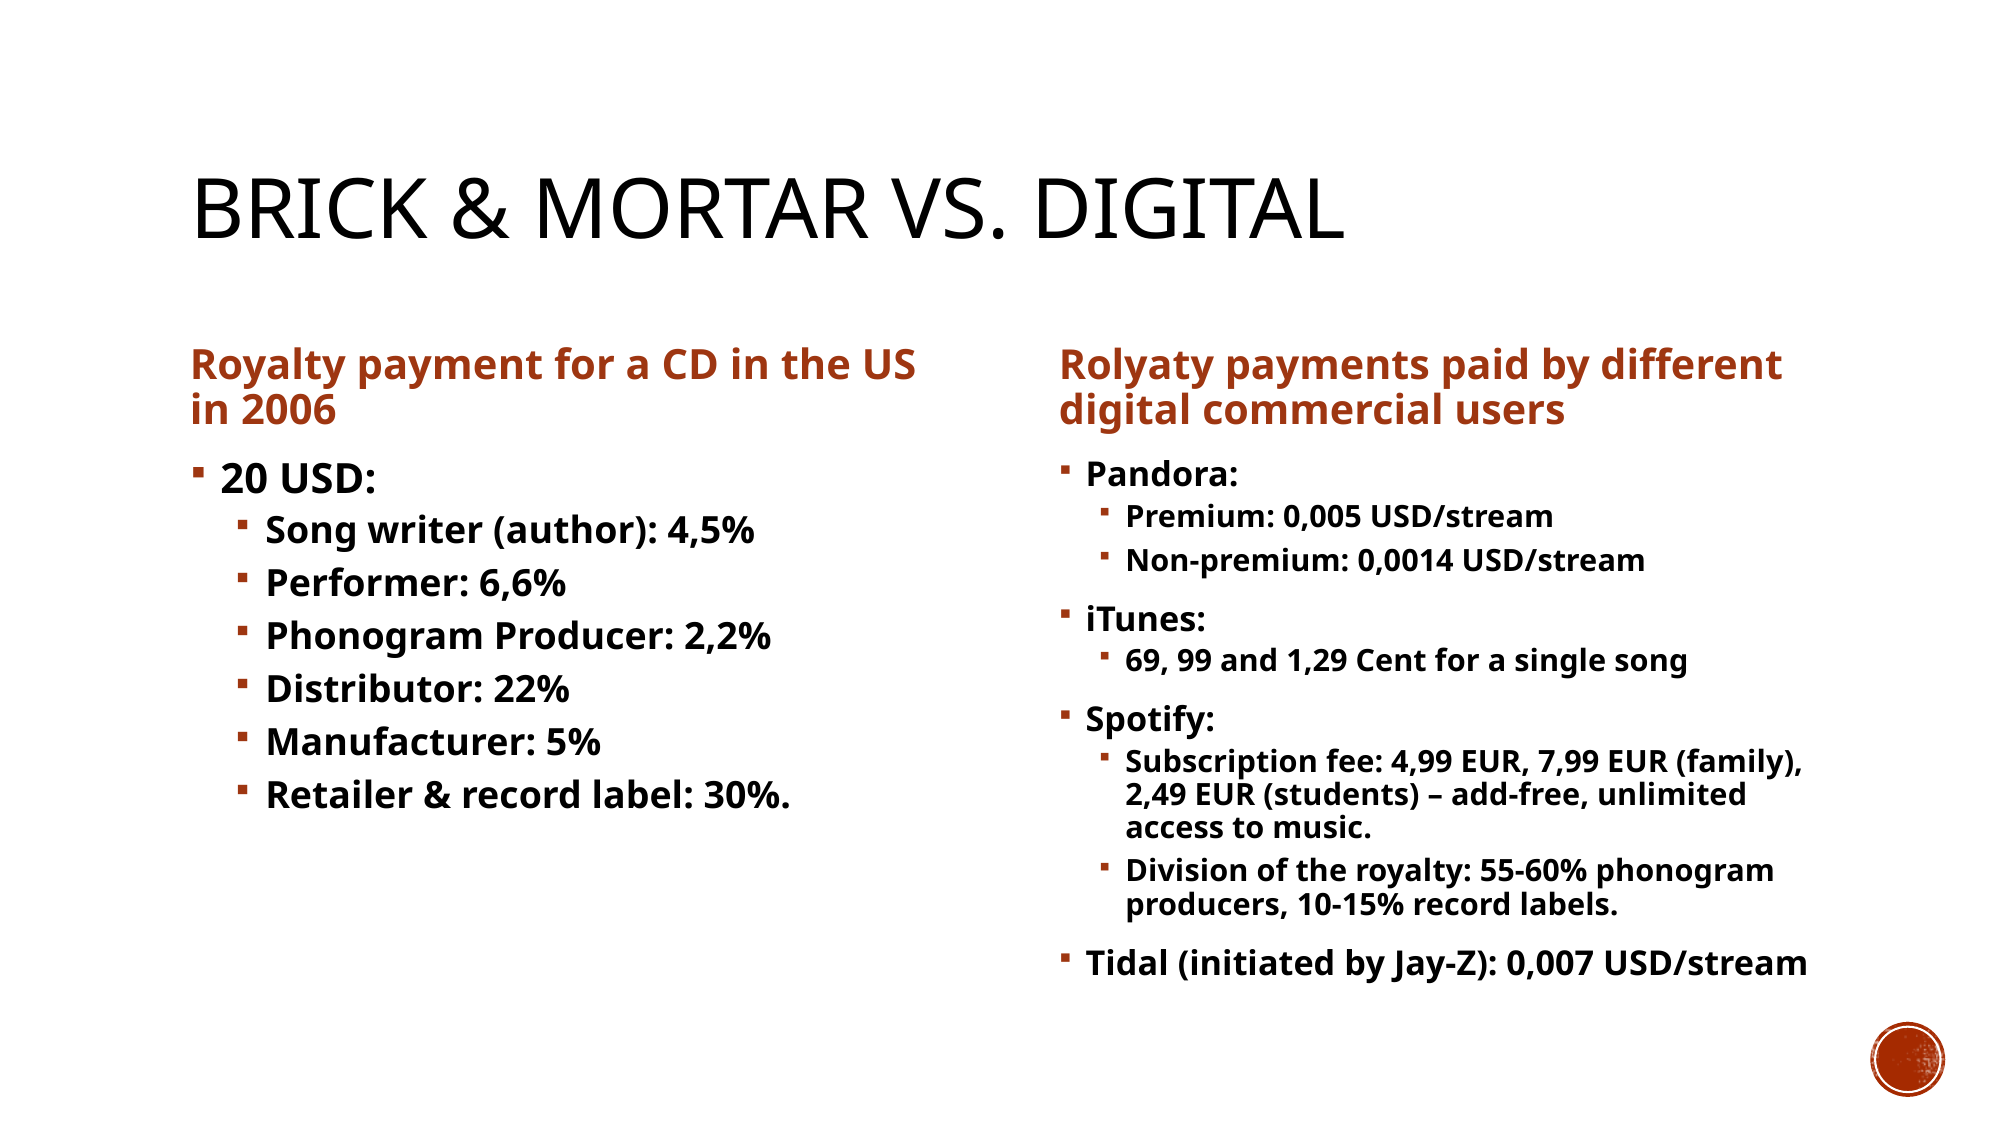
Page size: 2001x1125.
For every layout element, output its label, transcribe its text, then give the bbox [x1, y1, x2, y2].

list Pandora: Premium: 0,005 USD/stream Non-premium: 0,0014 USD/stream iTunes: 69, 99 and 1,29 Cent for a single song Spotify: Subscription fee: 4,99 EUR, 7,99 EUR (family), 2,49 EUR (students) – add-free, unlimited access to music. Division of the royalty: 55-60% phonogram producers, 10-15% record labels. Tidal (initiated by Jay-Z): 0,007 USD/stream [1043, 450, 1824, 990]
list 20 USD: Song writer (author): 4,5% Performer: 6,6% Phonogram Producer: 2,2% Distributor: 22% Manufacturer: 5% Retailer & record label: 30%. [175, 450, 956, 990]
title Brick & Mortar vs. Digital [175, 79, 1826, 344]
list Royalty payment for a CD in the US in 2006 [174, 336, 955, 441]
list Rolyaty payments paid by different digital commercial users [1043, 336, 1824, 441]
